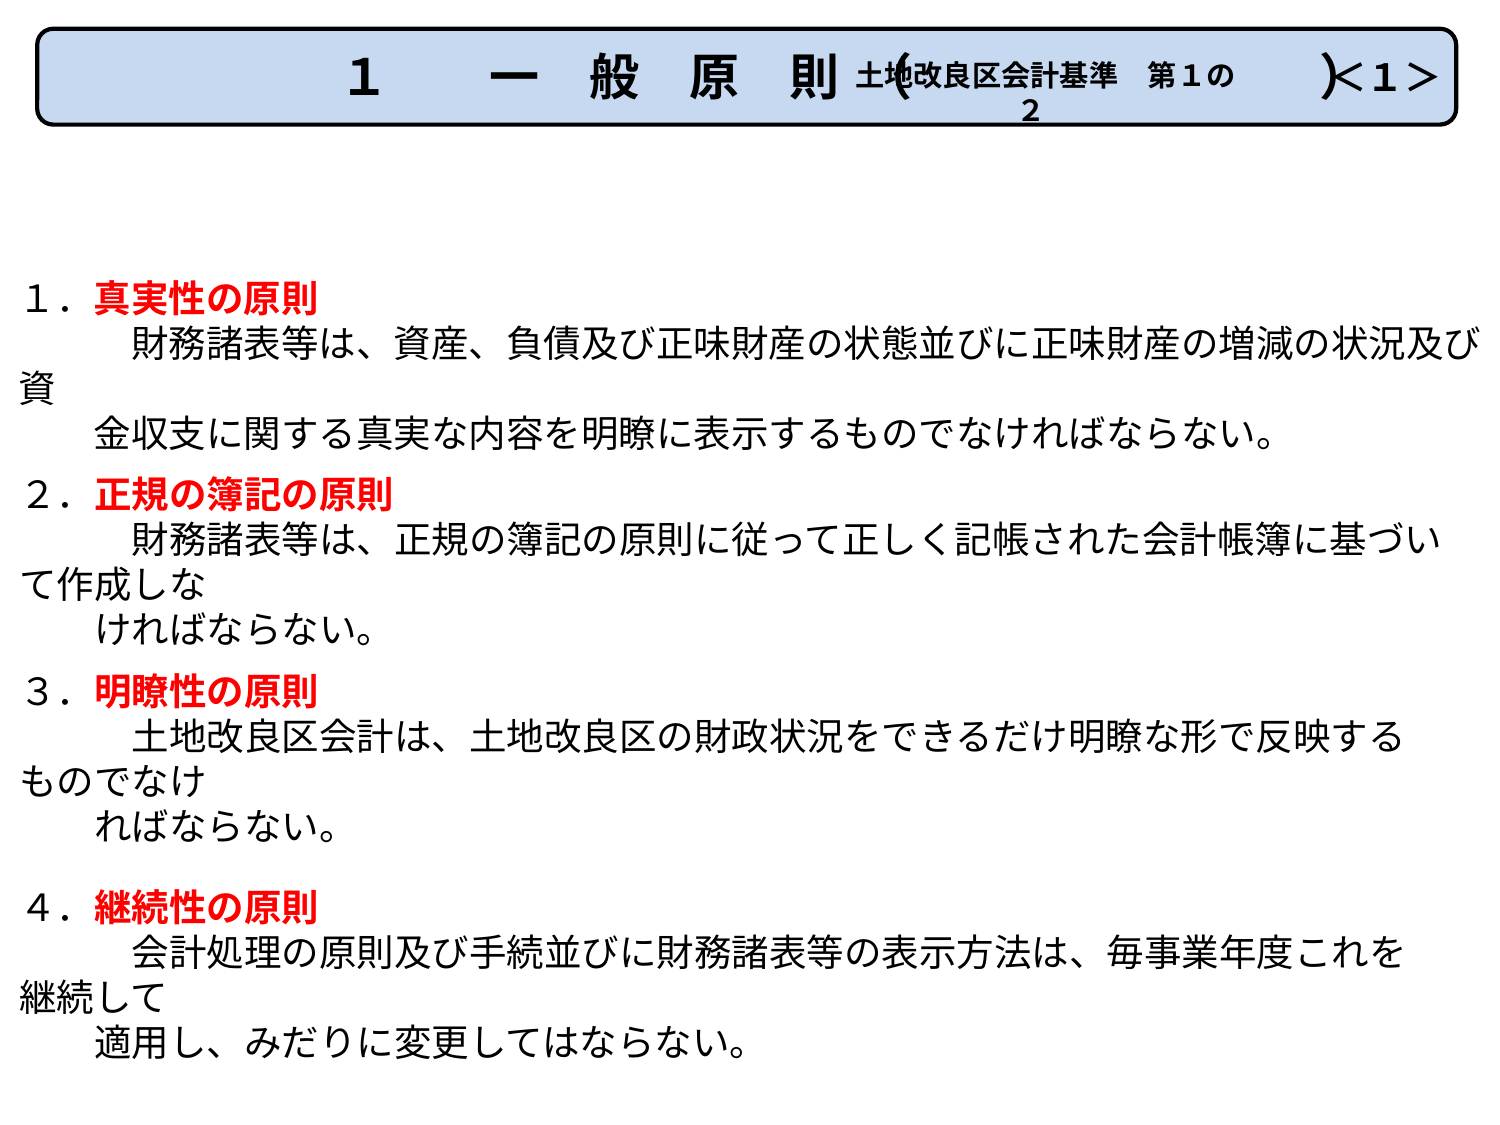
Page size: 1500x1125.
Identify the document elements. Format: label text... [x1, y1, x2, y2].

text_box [37, 28, 1457, 125]
text_box 土地改良区会計基準 第１の２ [805, 125, 1257, 135]
text_box ４．継続性の原則 会計処理の原則及び手続並びに財務諸表等の表示方法は、毎事業年度これを継続して 適用し、みだりに変更してはならない。 [4, 877, 1458, 1072]
text_box １．真実性の原則 財務諸表等は、資産、負債及び正味財産の状態並びに正味財産の増減の状況及び資 金収支に関する真実な内容を明瞭に表示するものでなければならない。 [3, 267, 1500, 462]
text_box ３．明瞭性の原則 土地改良区会計は、土地改良区の財政状況をできるだけ明瞭な形で反映するものでなけ ればならない。 [4, 660, 1458, 856]
text_box ２．正規の簿記の原則 財務諸表等は、正規の簿記の原則に従って正しく記帳された会計帳簿に基づいて作成しな ければならない。 [4, 463, 1458, 659]
